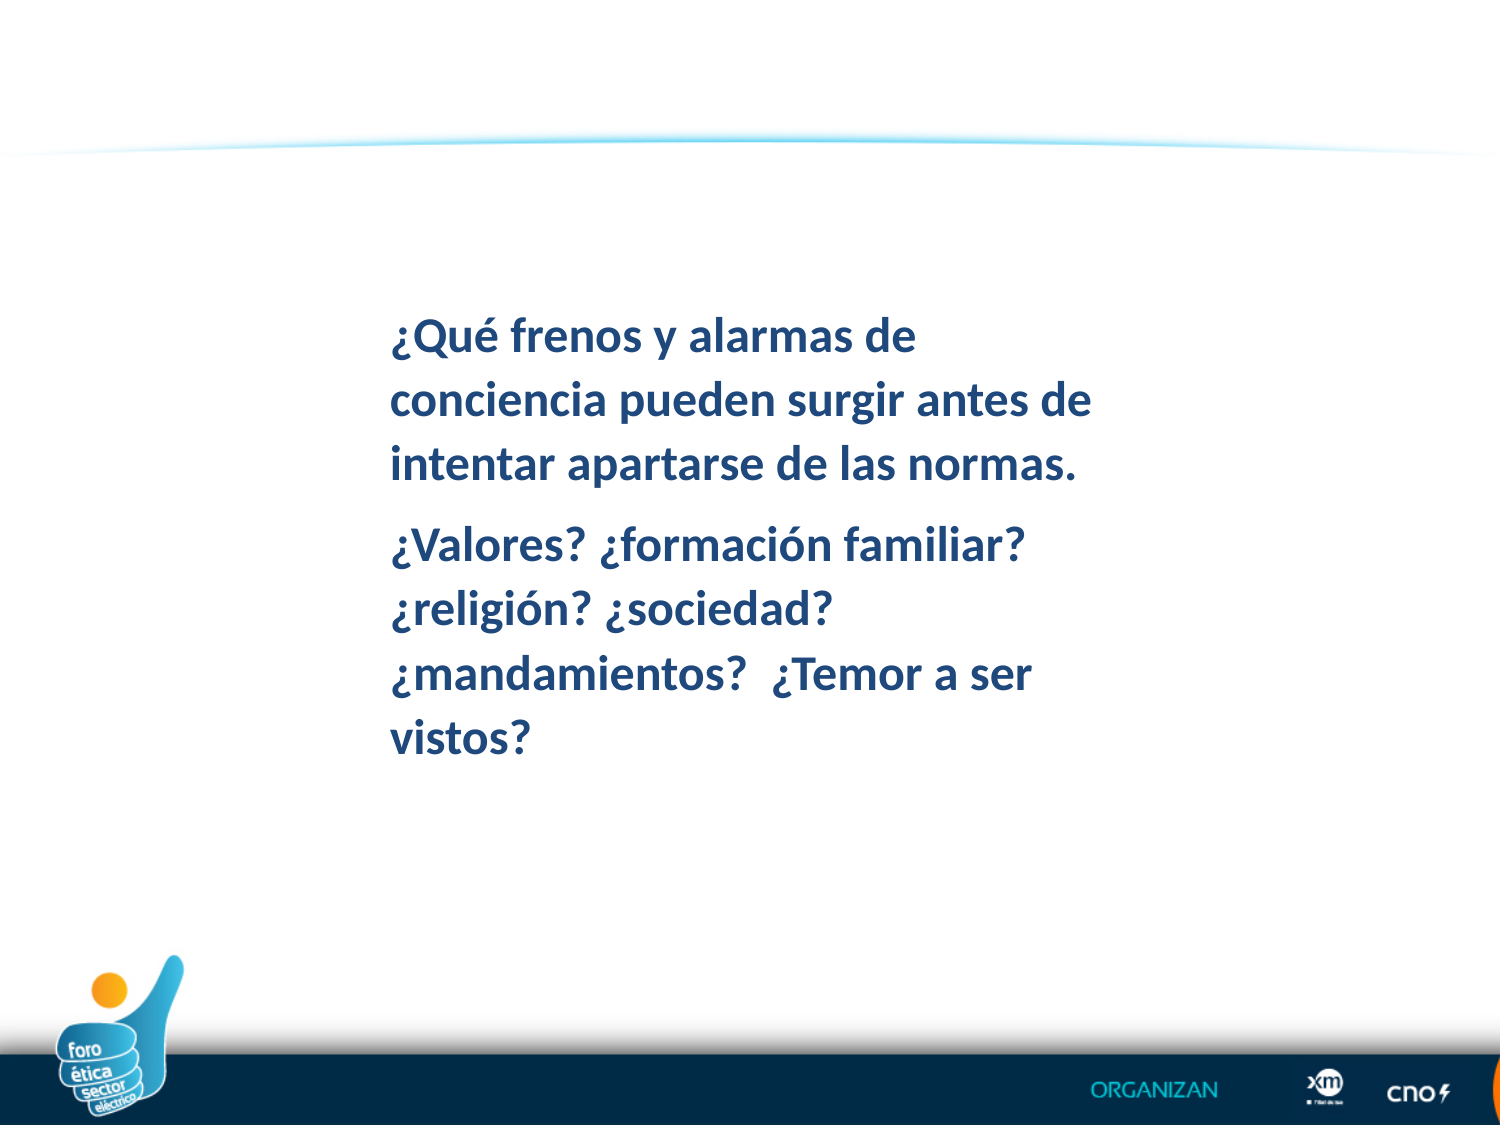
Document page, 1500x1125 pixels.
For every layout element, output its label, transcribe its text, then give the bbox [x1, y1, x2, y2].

text_box ¿Qué frenos y alarmas de conciencia pueden surgir antes de intentar apartarse de las normas. ¿Valores? ¿formación familiar? ¿religión? ¿sociedad? ¿mandamientos? ¿Temor a ser vistos? [374, 290, 1125, 772]
picture [0, 0, 1500, 1125]
